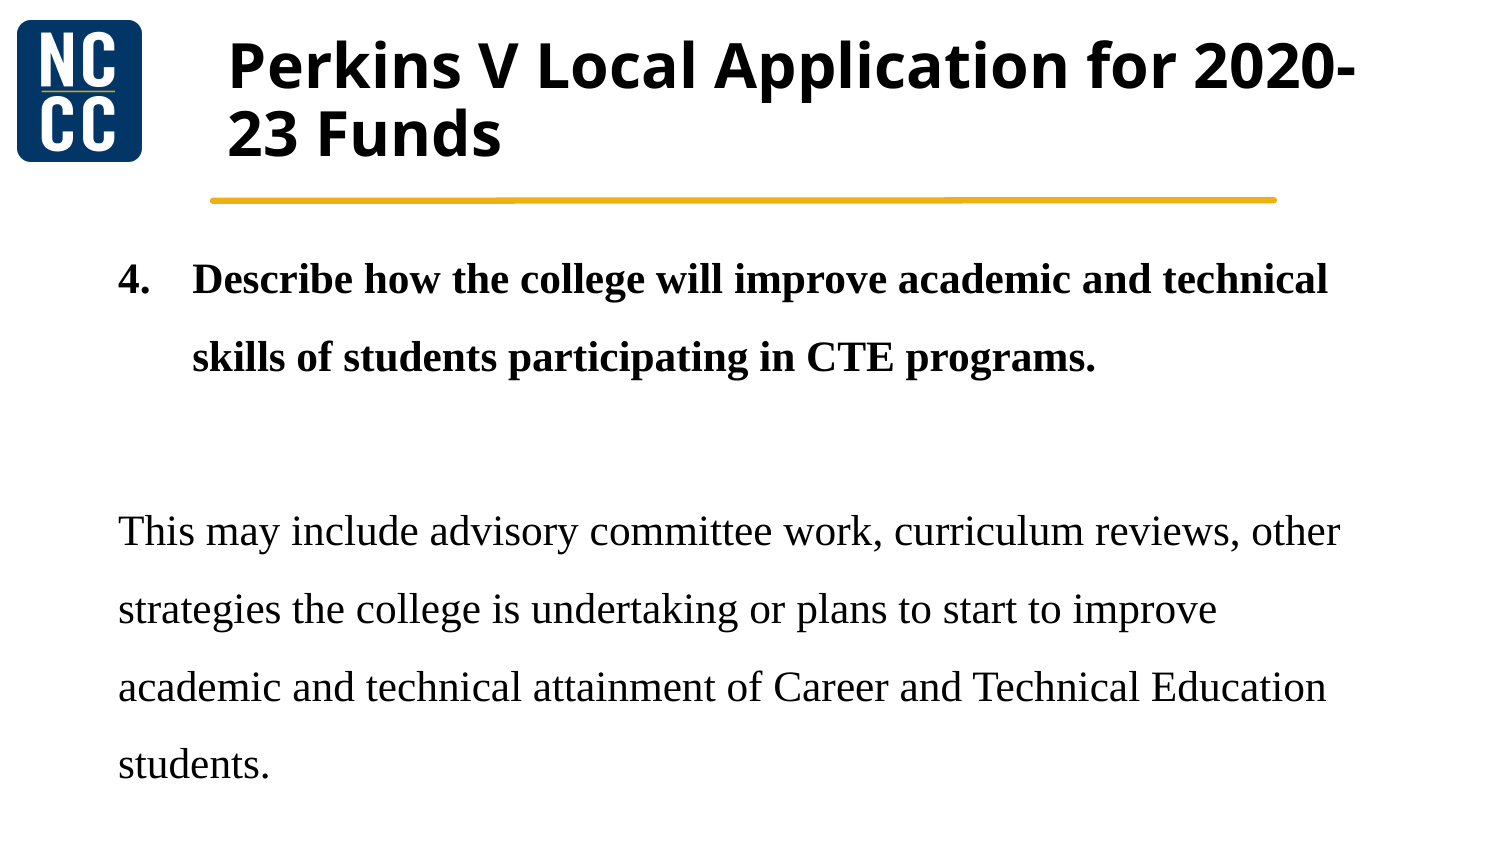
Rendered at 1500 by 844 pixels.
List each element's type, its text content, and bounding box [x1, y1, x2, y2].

picture [17, 20, 142, 162]
list Describe how the college will improve academic and technical skills of students participating in CTE programs. This may include advisory committee work, curriculum reviews, other strategies the college is undertaking or plans to start to improve academic and technical attainment of Career and Technical Education students. [103, 216, 1397, 799]
title Perkins V Local Application for 2020-23 Funds [212, 20, 1421, 184]
